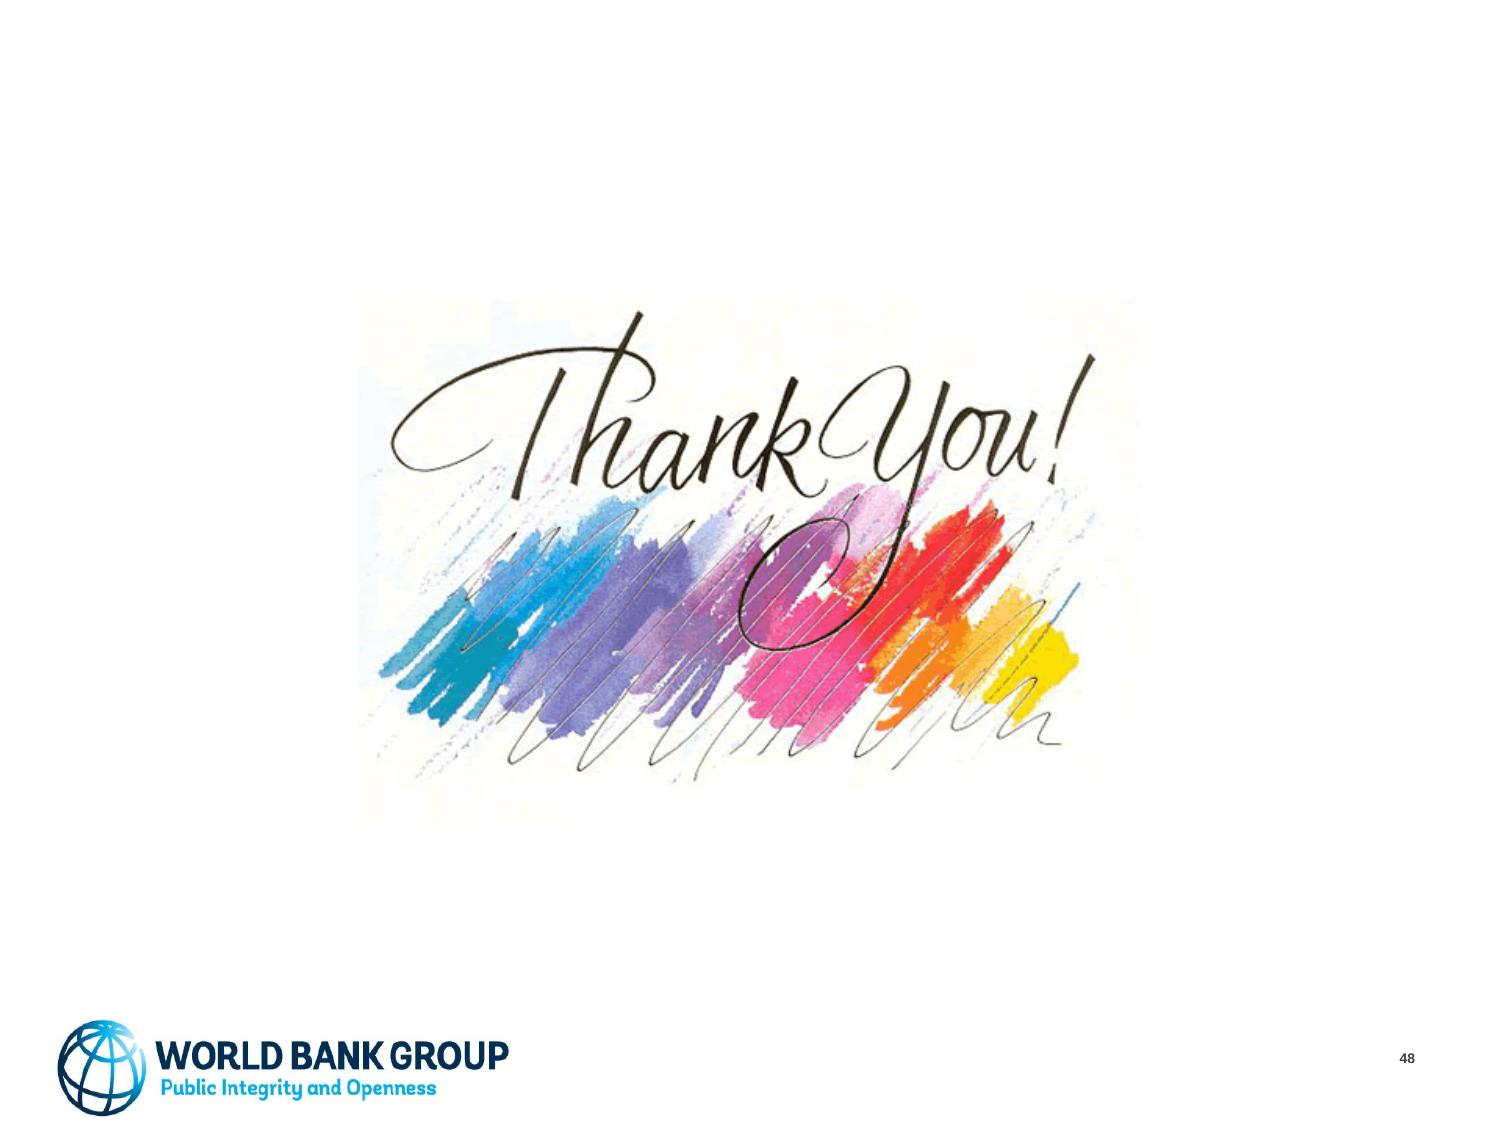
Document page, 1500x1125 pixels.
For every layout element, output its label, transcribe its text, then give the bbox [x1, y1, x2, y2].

picture [359, 300, 1141, 825]
slide_number 47 [1399, 1043, 1447, 1079]
picture [53, 1017, 510, 1124]
